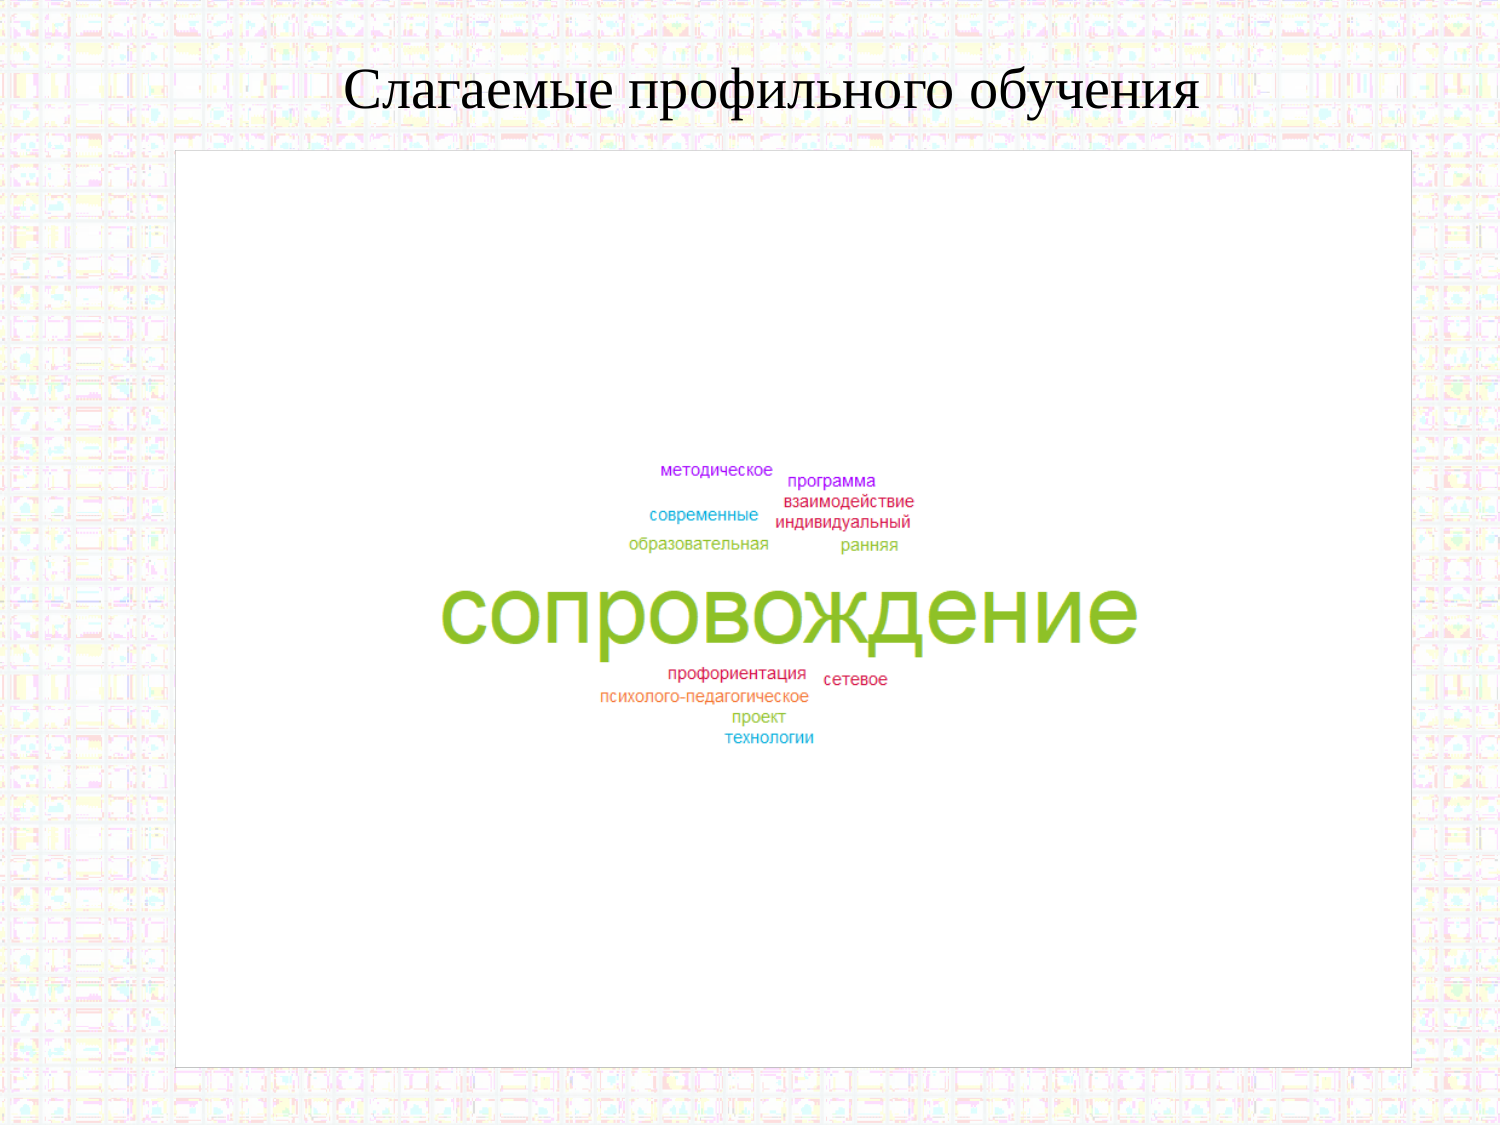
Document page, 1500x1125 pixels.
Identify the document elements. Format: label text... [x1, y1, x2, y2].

list Слагаемые профильного обучения [87, 50, 1456, 121]
picture [0, 0, 1500, 1125]
